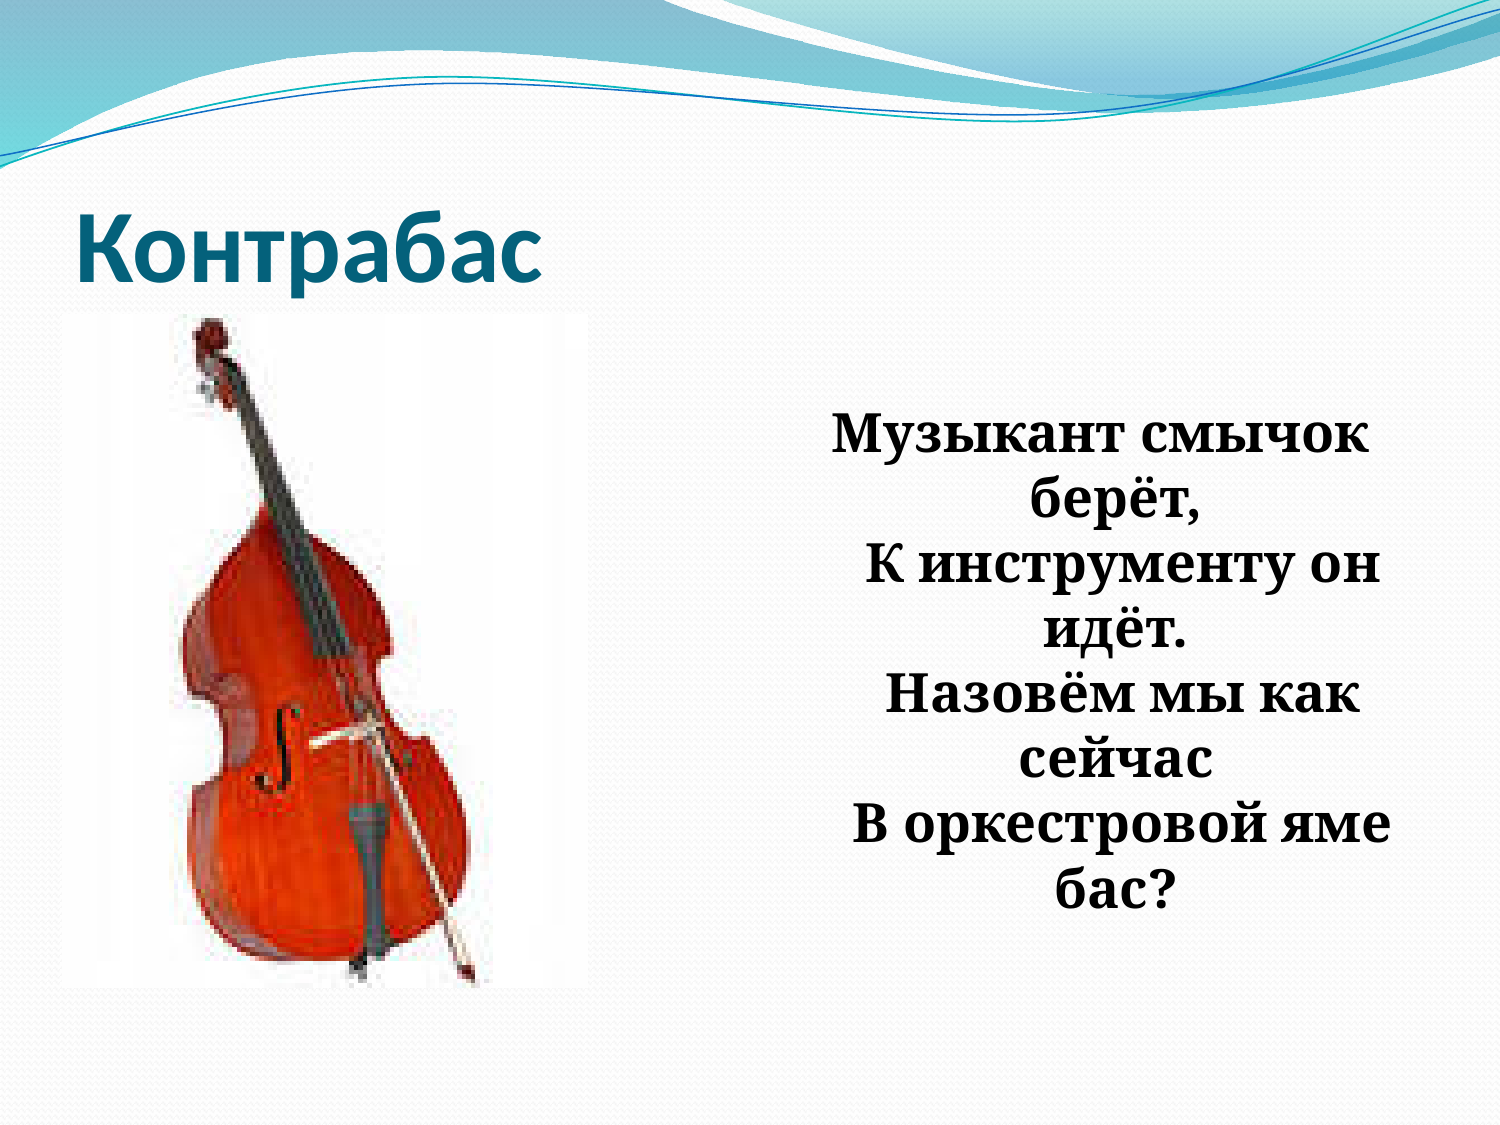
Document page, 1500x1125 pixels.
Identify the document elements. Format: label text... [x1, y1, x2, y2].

list Музыкант смычок берёт, К инструменту он идёт. Назовём мы как сейчас В оркестровой яме бас? [762, 314, 1425, 1043]
title Контрабас [75, 115, 1425, 303]
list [62, 314, 588, 988]
